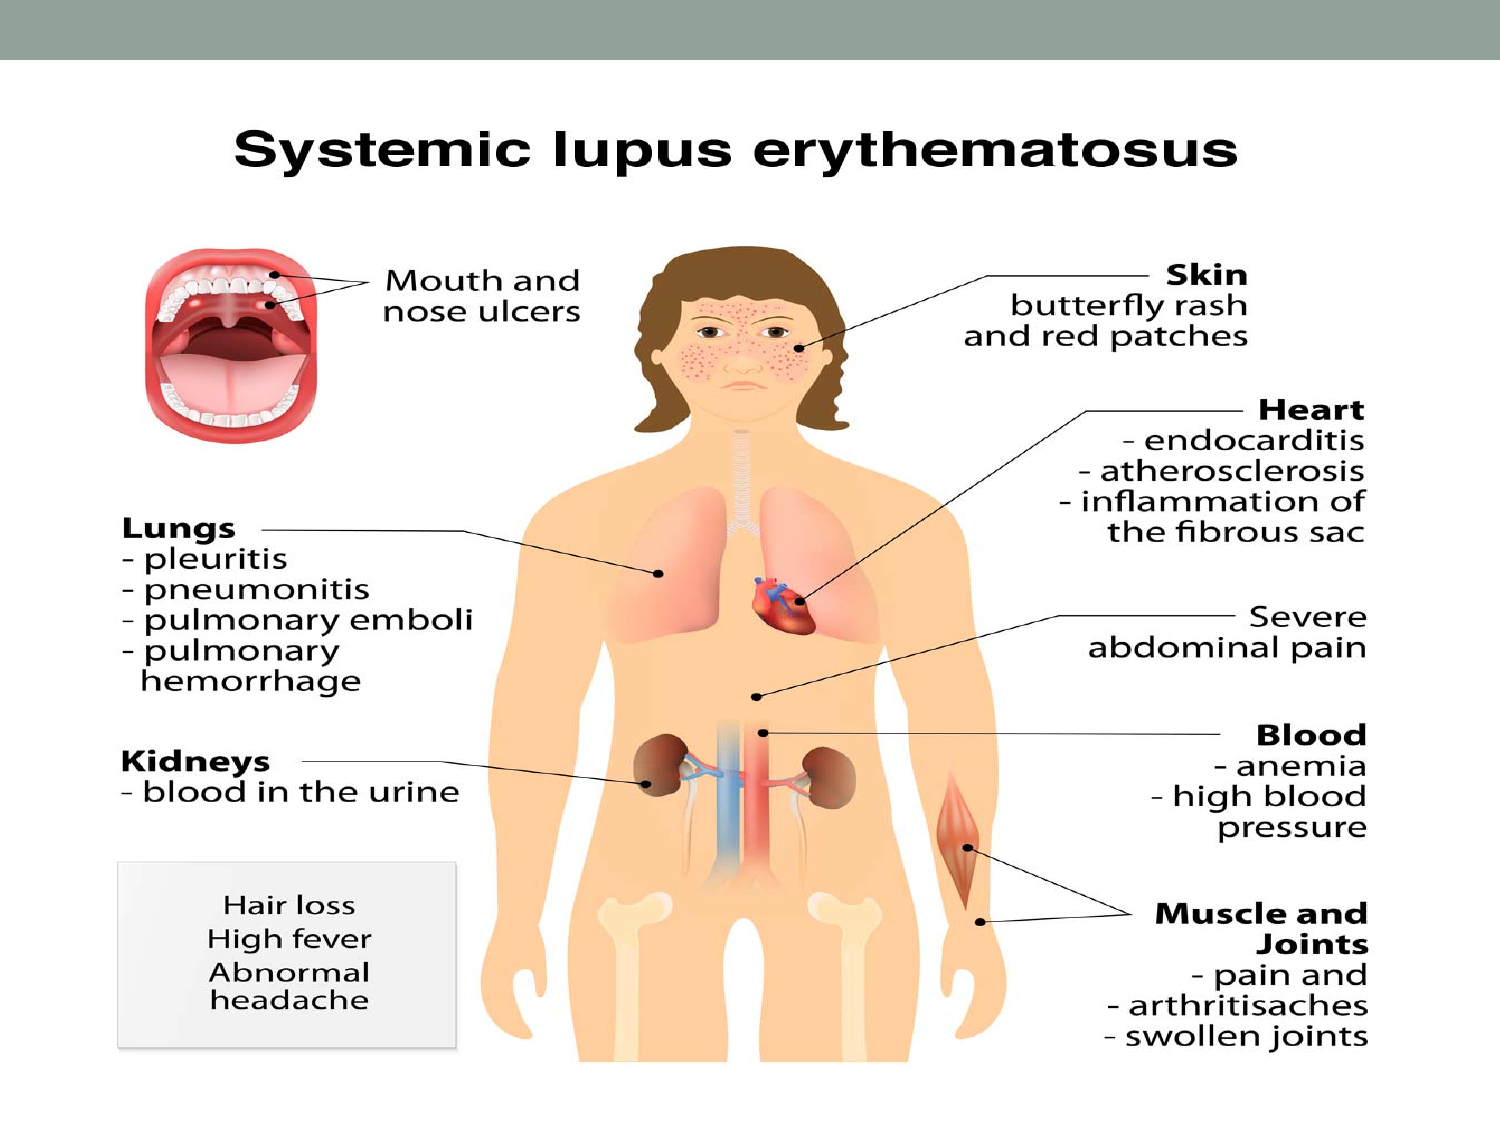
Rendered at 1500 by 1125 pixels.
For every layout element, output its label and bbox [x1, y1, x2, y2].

list [17, 66, 1471, 1107]
